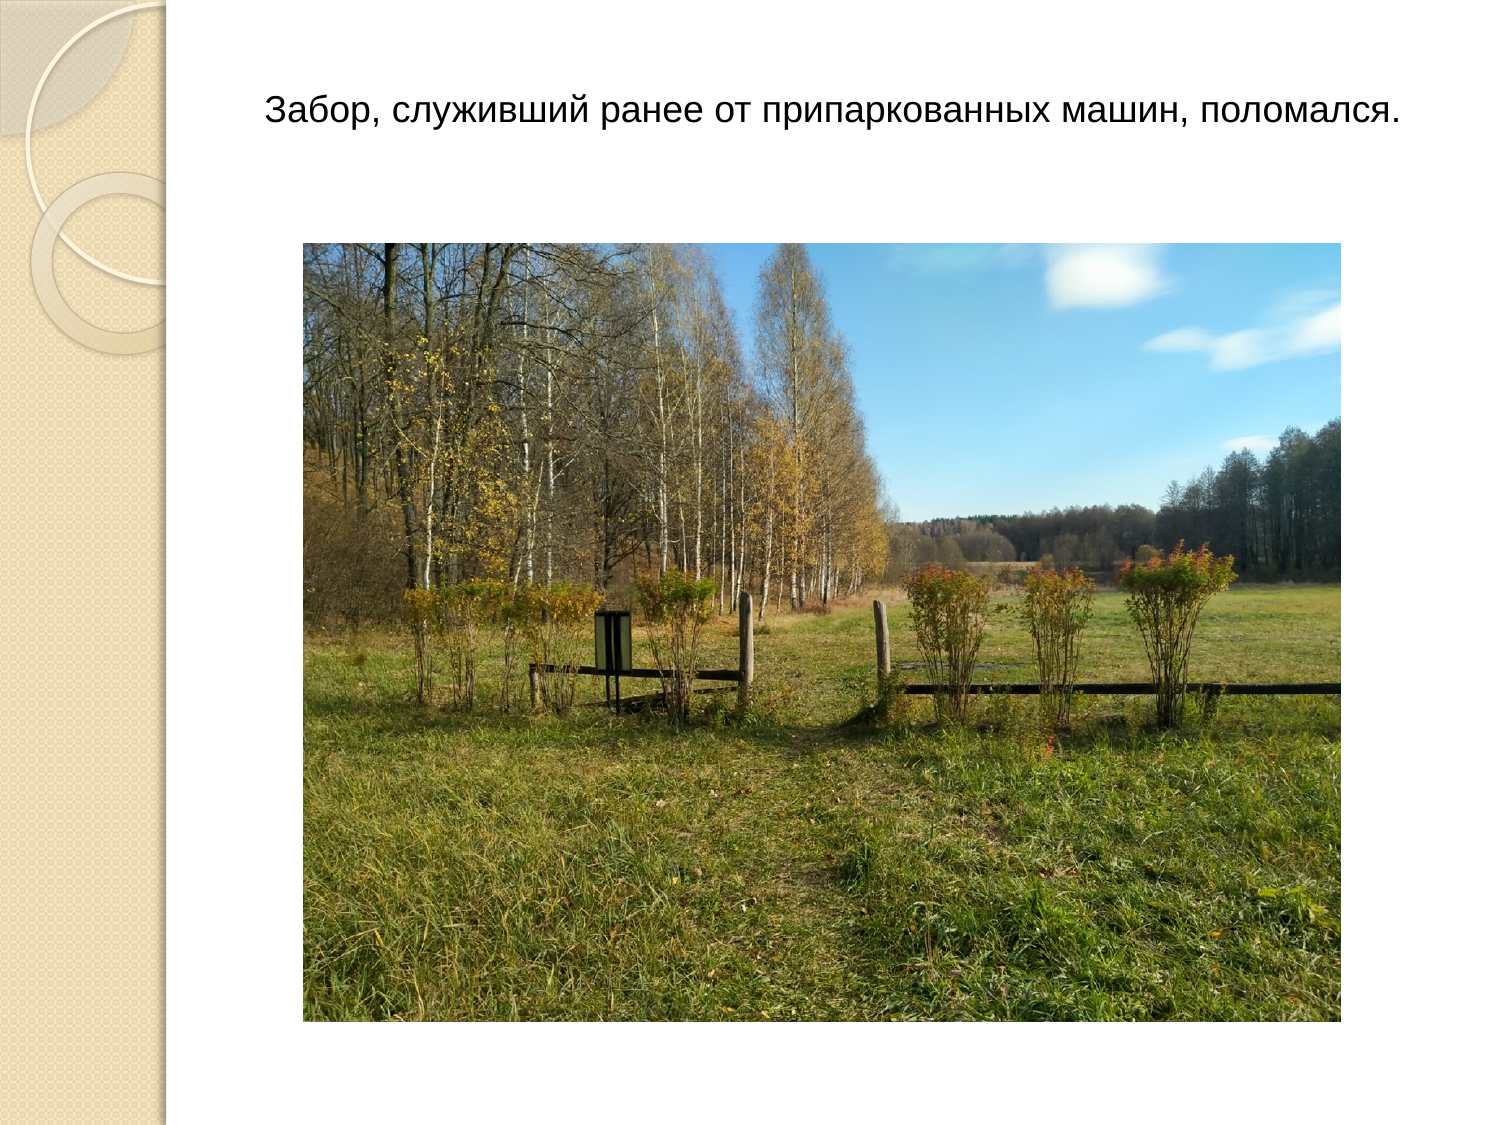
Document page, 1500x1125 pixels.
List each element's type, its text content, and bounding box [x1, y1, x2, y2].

text_box Забор, служивший ранее от припаркованных машин, поломался. [230, 78, 1447, 138]
picture [302, 243, 1341, 1022]
